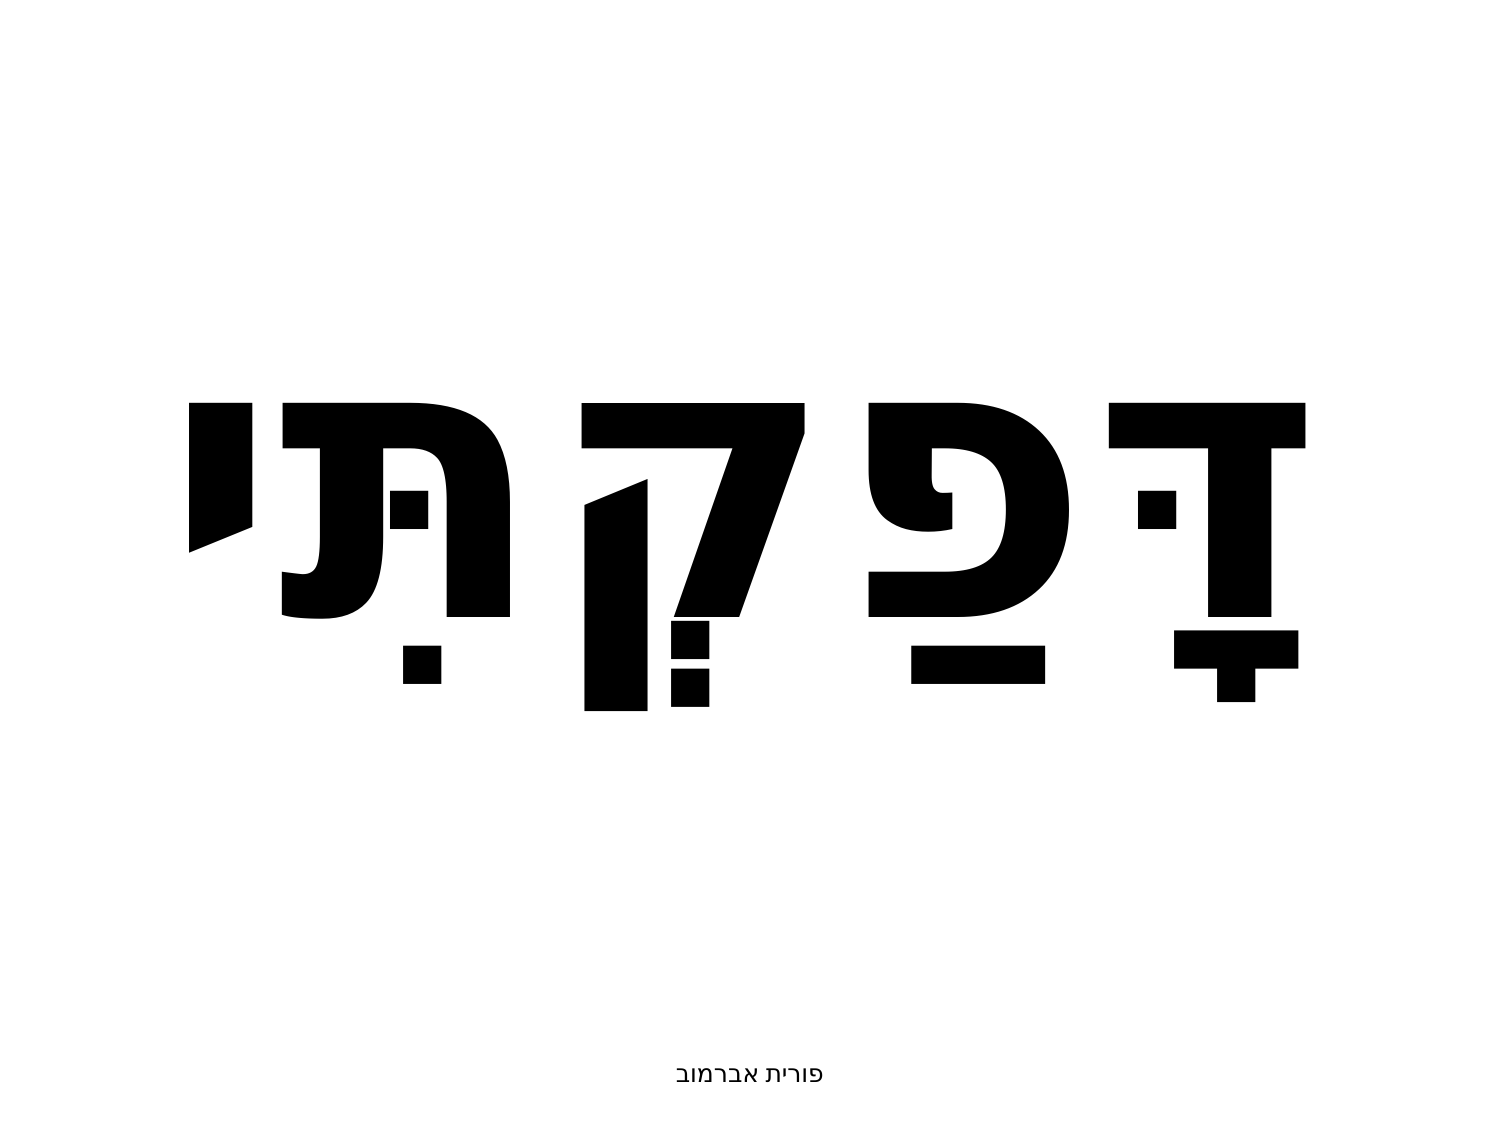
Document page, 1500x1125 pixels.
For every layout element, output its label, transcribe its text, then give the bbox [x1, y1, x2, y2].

footer פורית אברמוב [512, 1042, 988, 1103]
title דָּפַקְתִּי [105, 339, 1381, 581]
